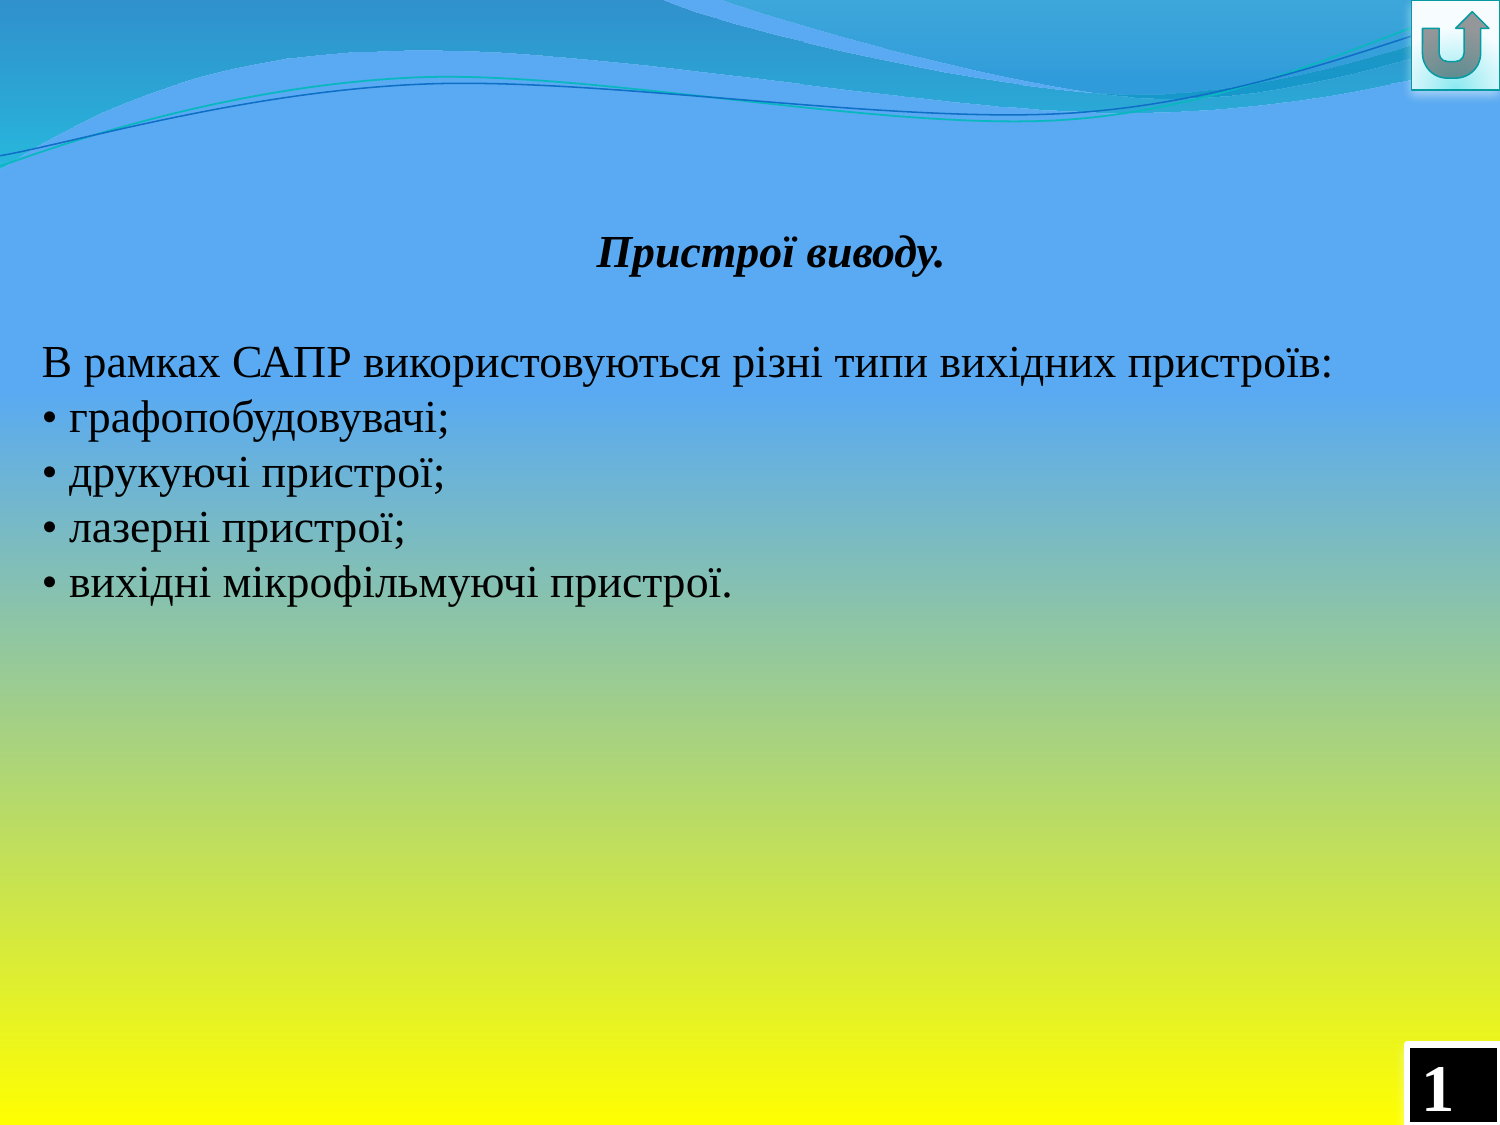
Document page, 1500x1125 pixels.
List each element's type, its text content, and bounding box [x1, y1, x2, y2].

text_box 19 [1404, 1041, 1500, 1125]
text_box Пристрої виводу. В рамках САПР використовуються різні типи вихідних пристроїв: • графопобудовувачі; • друкуючі пристрої; • лазерні пристрої; • вихідні мікрофільмуючі пристрої. [26, 214, 1500, 614]
text_box [1411, 0, 1500, 91]
